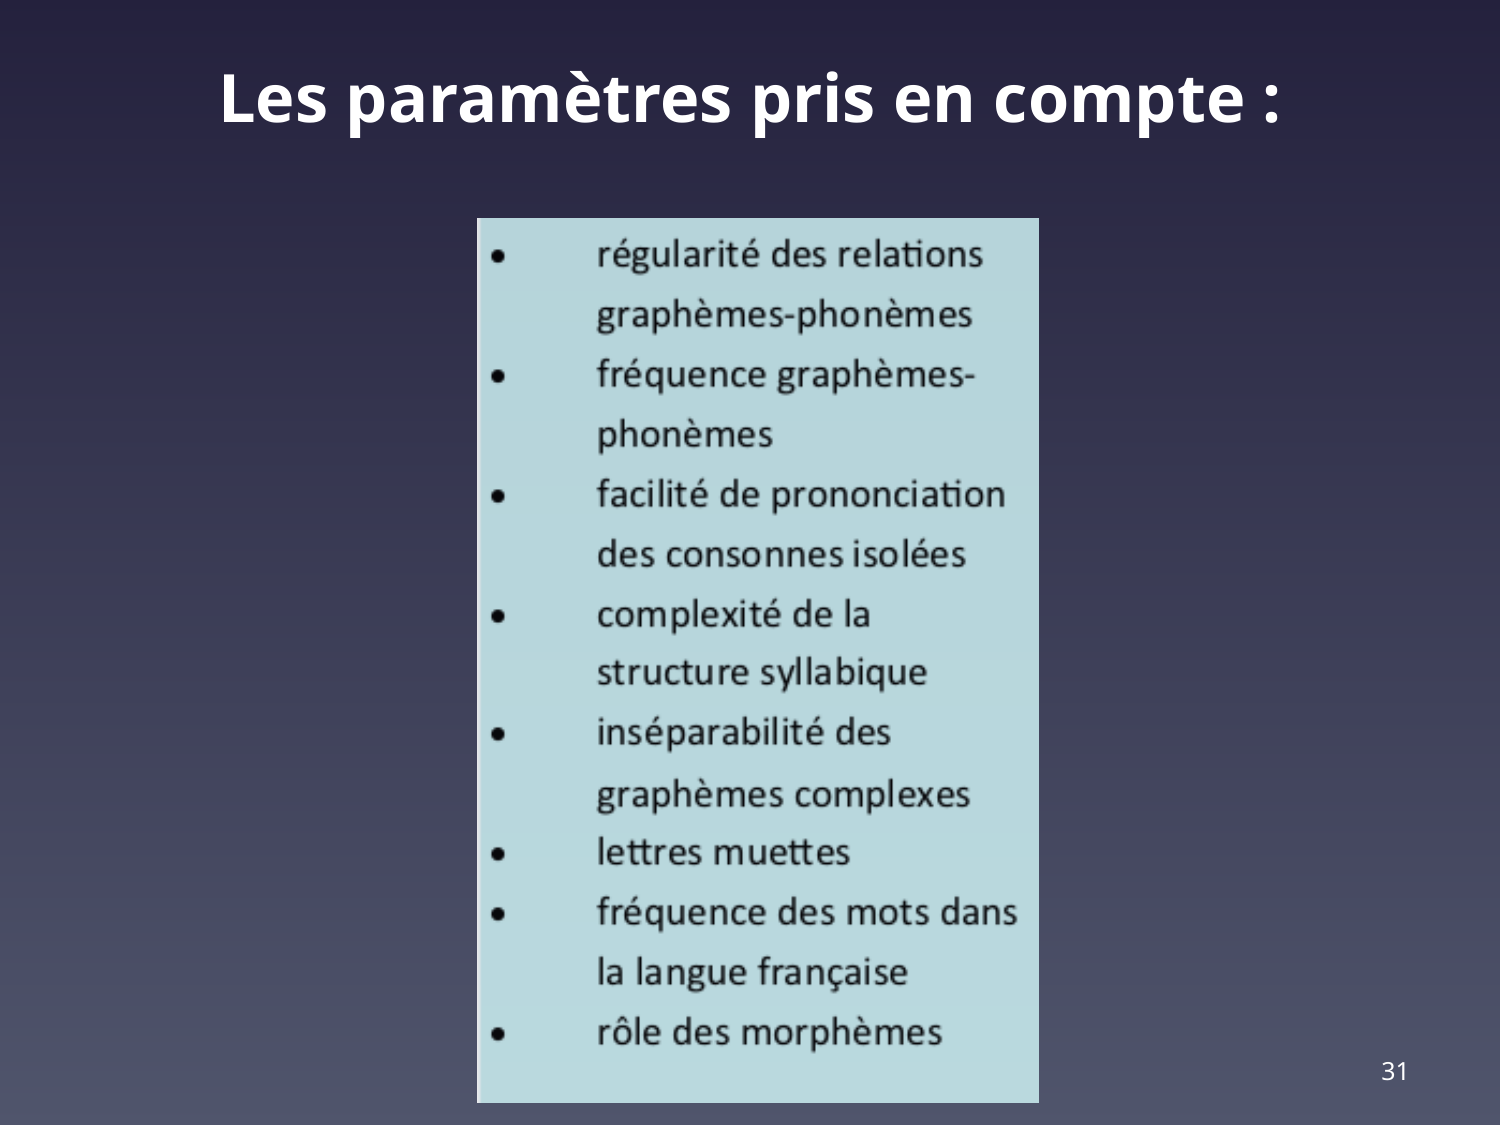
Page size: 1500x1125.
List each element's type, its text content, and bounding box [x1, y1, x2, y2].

picture [476, 218, 1039, 1103]
slide_number 31 [1074, 1042, 1425, 1103]
list Les paramètres pris en compte : [29, 1, 1469, 285]
